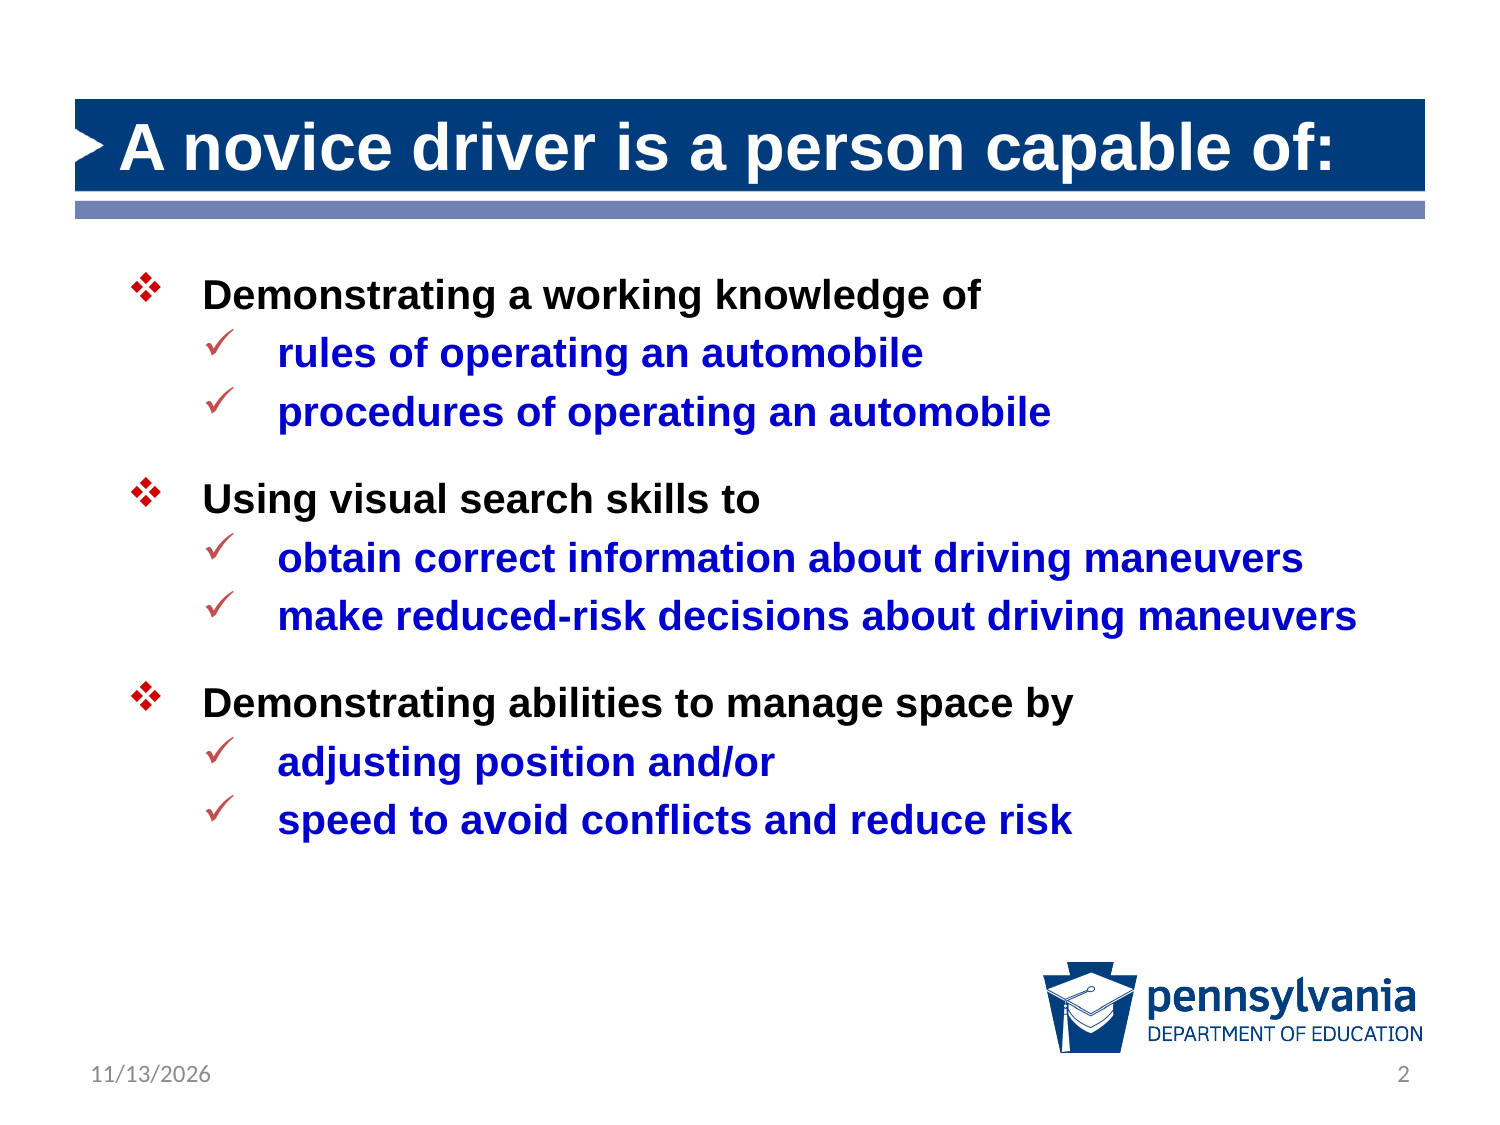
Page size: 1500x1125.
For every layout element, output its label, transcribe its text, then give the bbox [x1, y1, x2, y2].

picture [1043, 962, 1422, 1053]
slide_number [75, 1042, 425, 1103]
title A novice driver is a person capable of: [75, 50, 1425, 238]
slide_number 2 [1074, 1042, 1425, 1103]
text_box Demonstrating a working knowledge of rules of operating an automobile procedures of operating an automobile Using visual search skills to obtain correct information about driving maneuvers make reduced-risk decisions about driving maneuvers Demonstrating abilities to manage space by adjusting position and/or speed to avoid conflicts and reduce risk [112, 260, 1388, 851]
